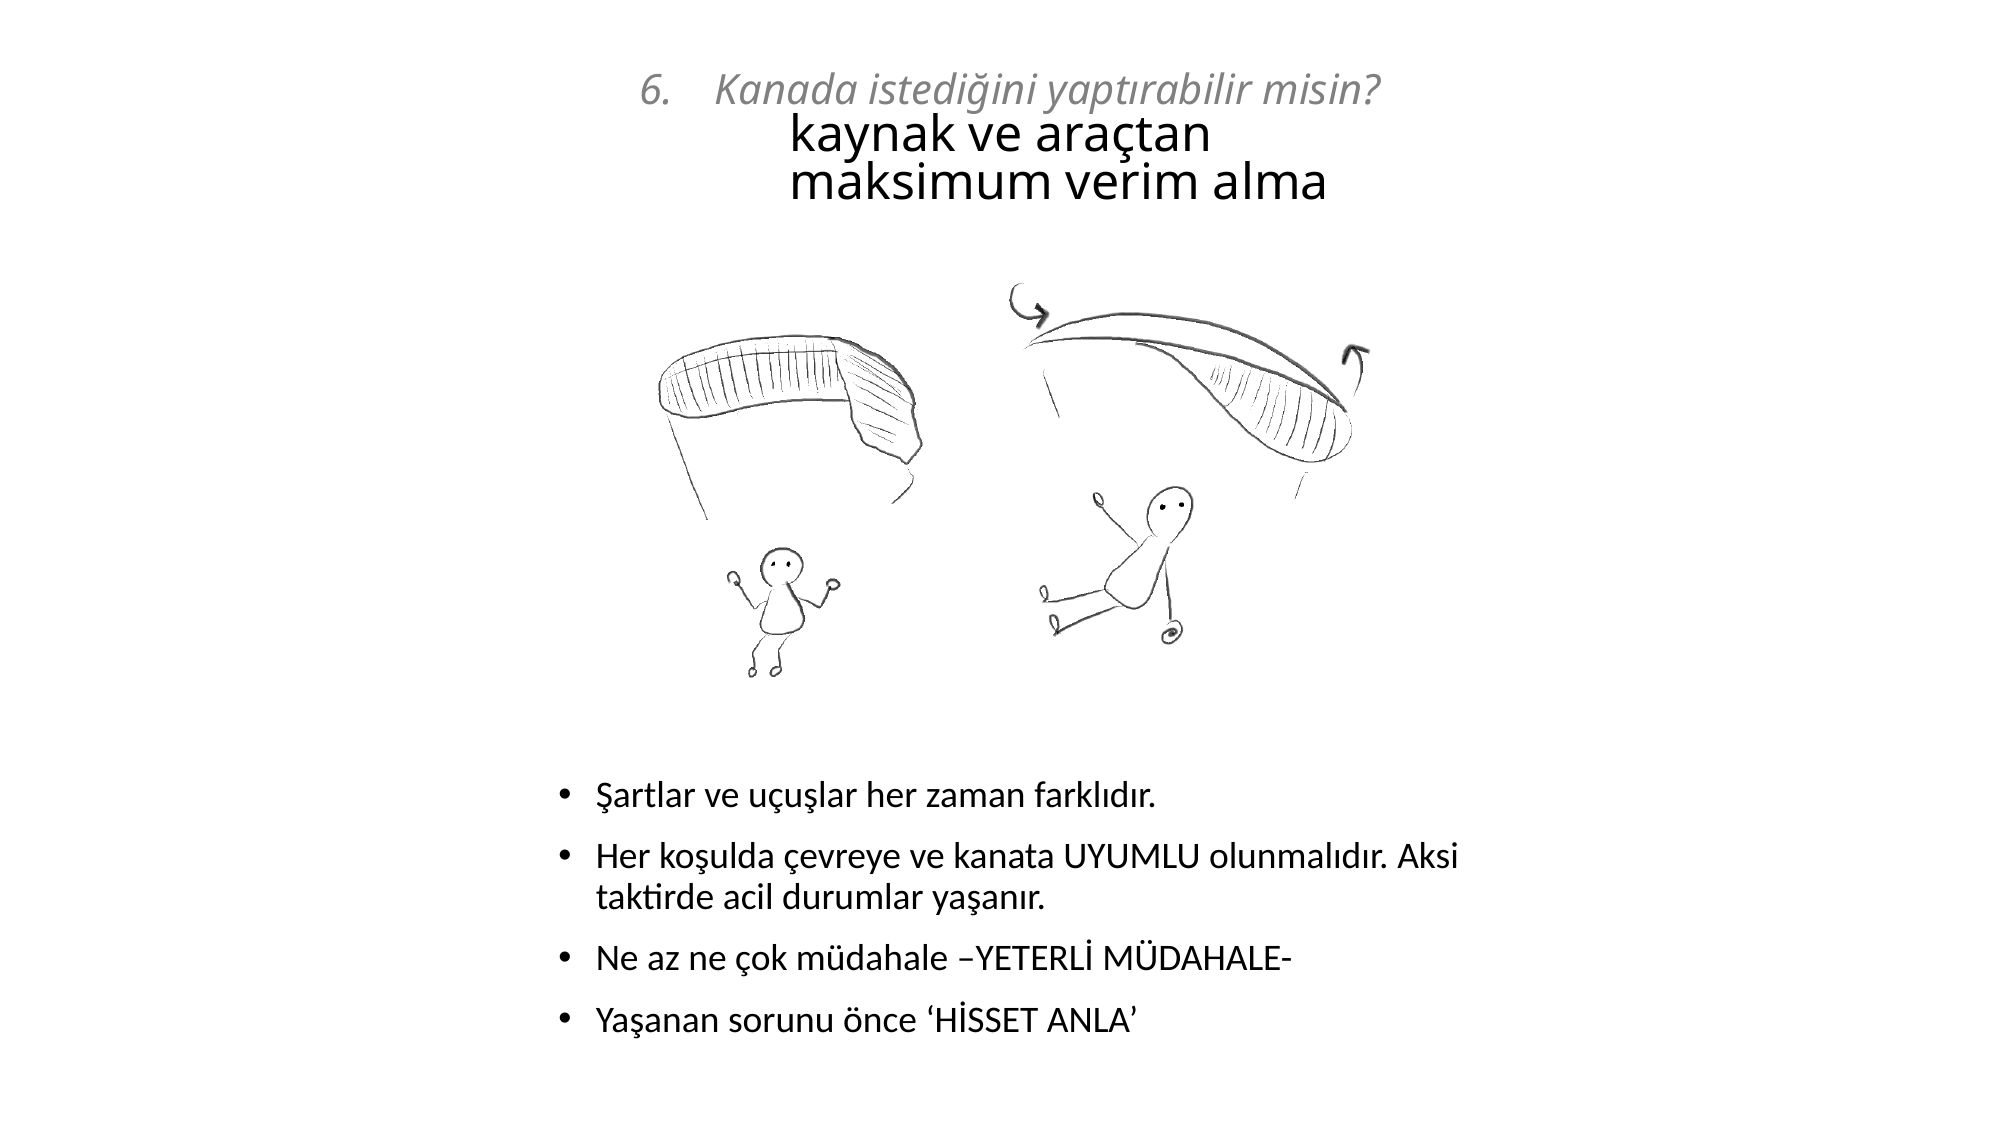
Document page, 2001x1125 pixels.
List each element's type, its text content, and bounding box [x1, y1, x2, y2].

picture [625, 238, 1432, 711]
text_box Kanada istediğini yaptırabilir misin? kaynak ve araçtan maksimum verim alma [625, 82, 1573, 200]
list Şartlar ve uçuşlar her zaman farklıdır. Her koşulda çevreye ve kanata UYUMLU olunmalıdır. Aksi taktirde acil durumlar yaşanır. Ne az ne çok müdahale –YETERLİ MÜDAHALE- Yaşanan sorunu önce ‘HİSSET ANLA’ [543, 767, 1573, 1125]
